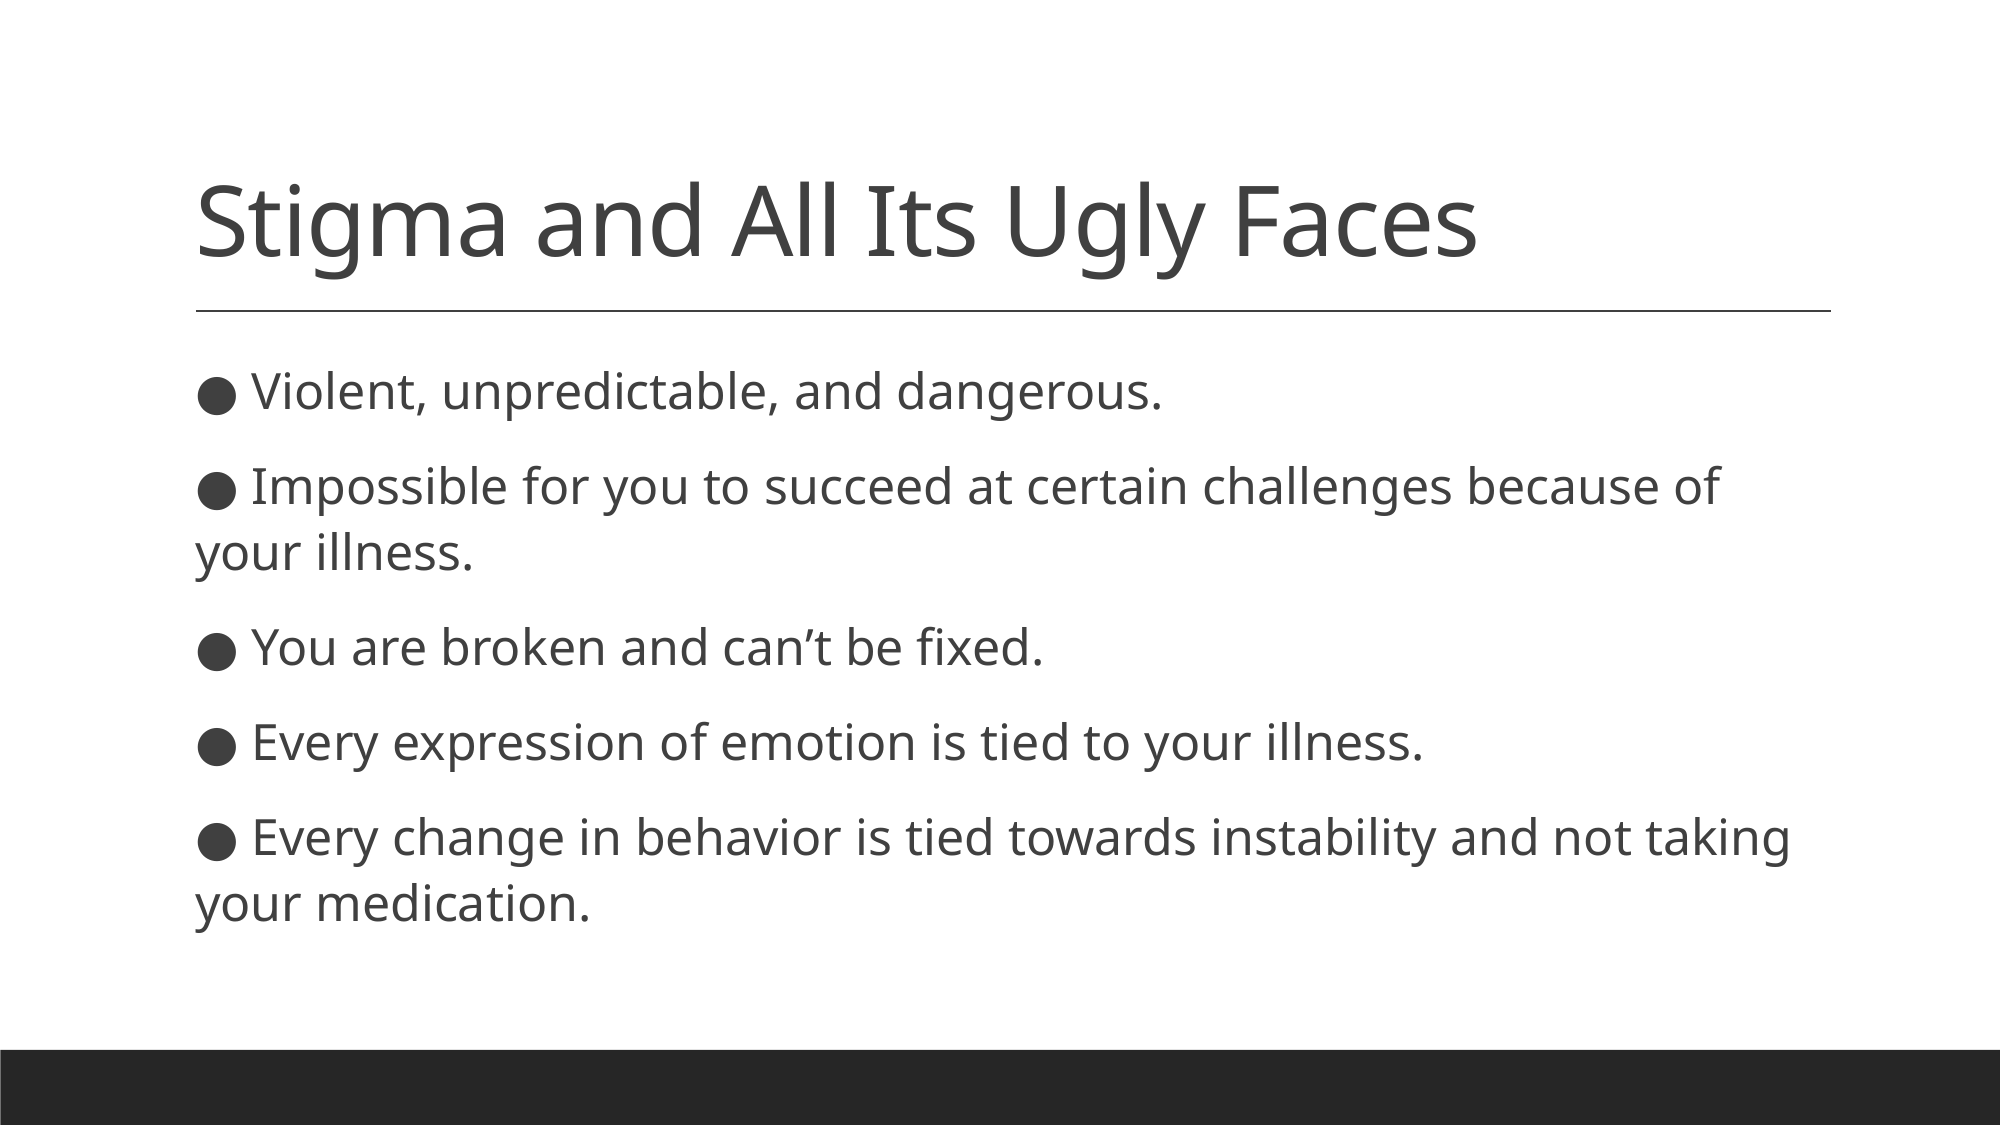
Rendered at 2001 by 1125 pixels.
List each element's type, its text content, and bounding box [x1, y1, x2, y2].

title Stigma and All Its Ugly Faces [180, 47, 1830, 285]
list ● Violent, unpredictable, and dangerous. ● Impossible for you to succeed at certain challenges because of your illness. ● You are broken and can’t be fixed. ● Every expression of emotion is tied to your illness. ● Every change in behavior is tied towards instability and not taking your medication. [180, 345, 1830, 963]
